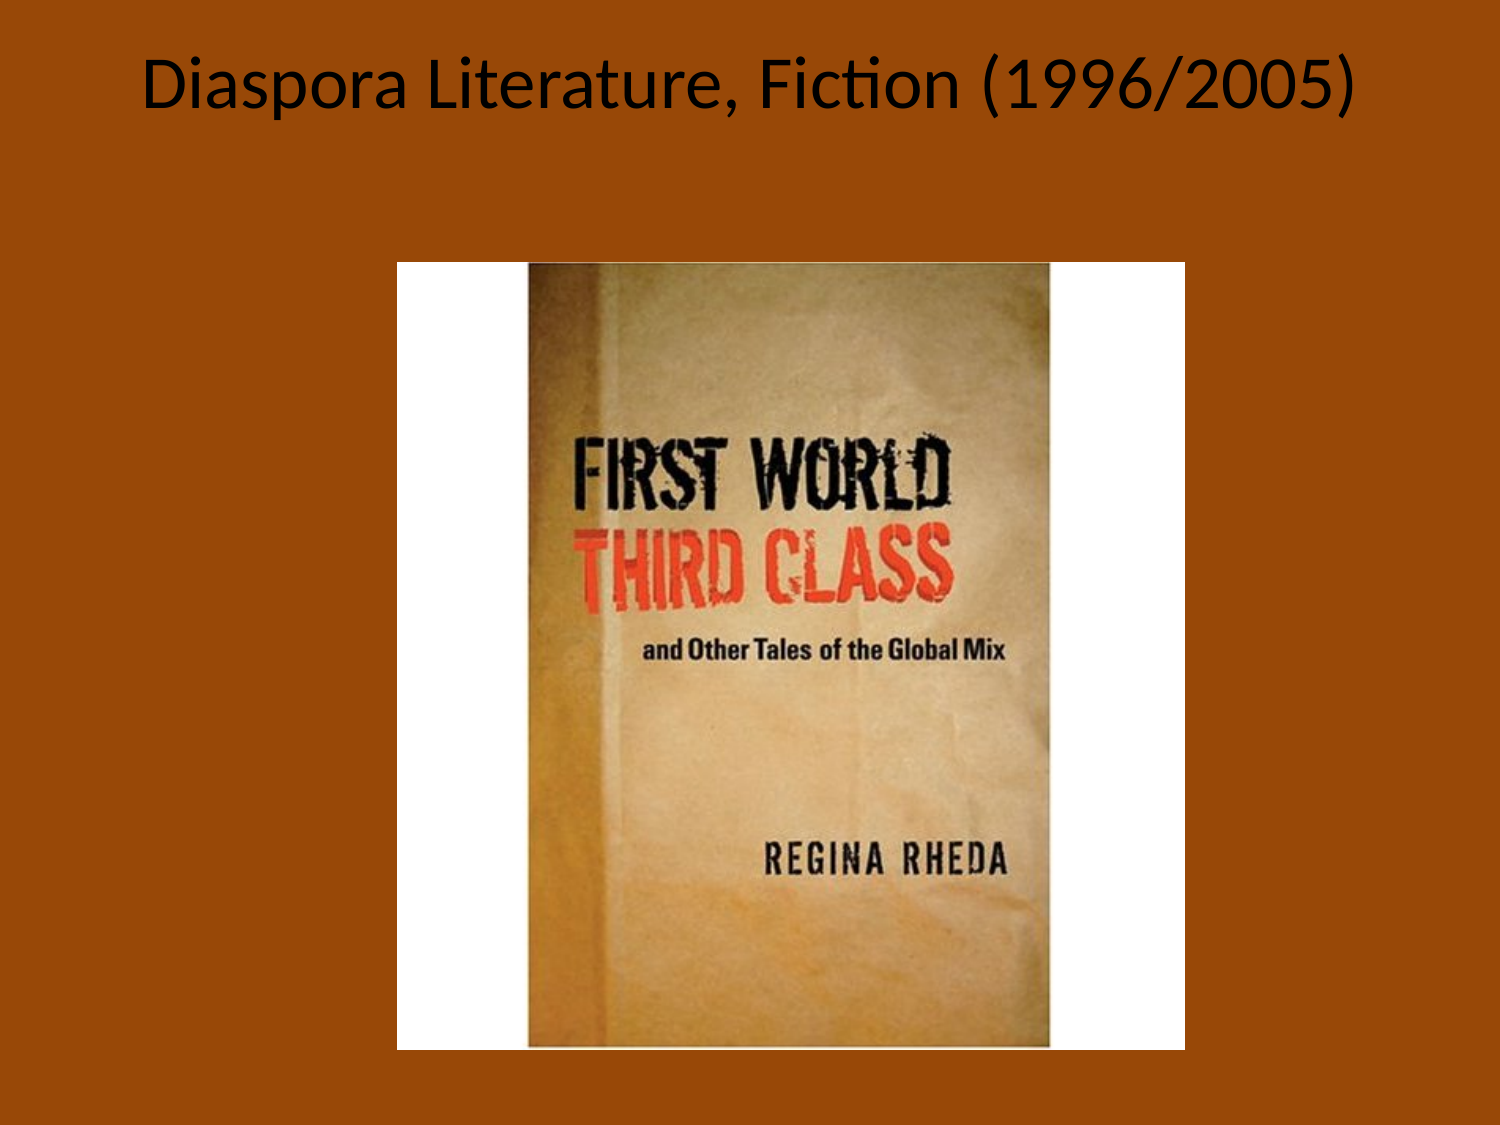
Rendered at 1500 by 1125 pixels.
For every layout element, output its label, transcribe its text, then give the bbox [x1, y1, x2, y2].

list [74, 262, 1500, 1051]
title Diaspora Literature, Fiction (1996/2005) [75, 45, 1425, 113]
